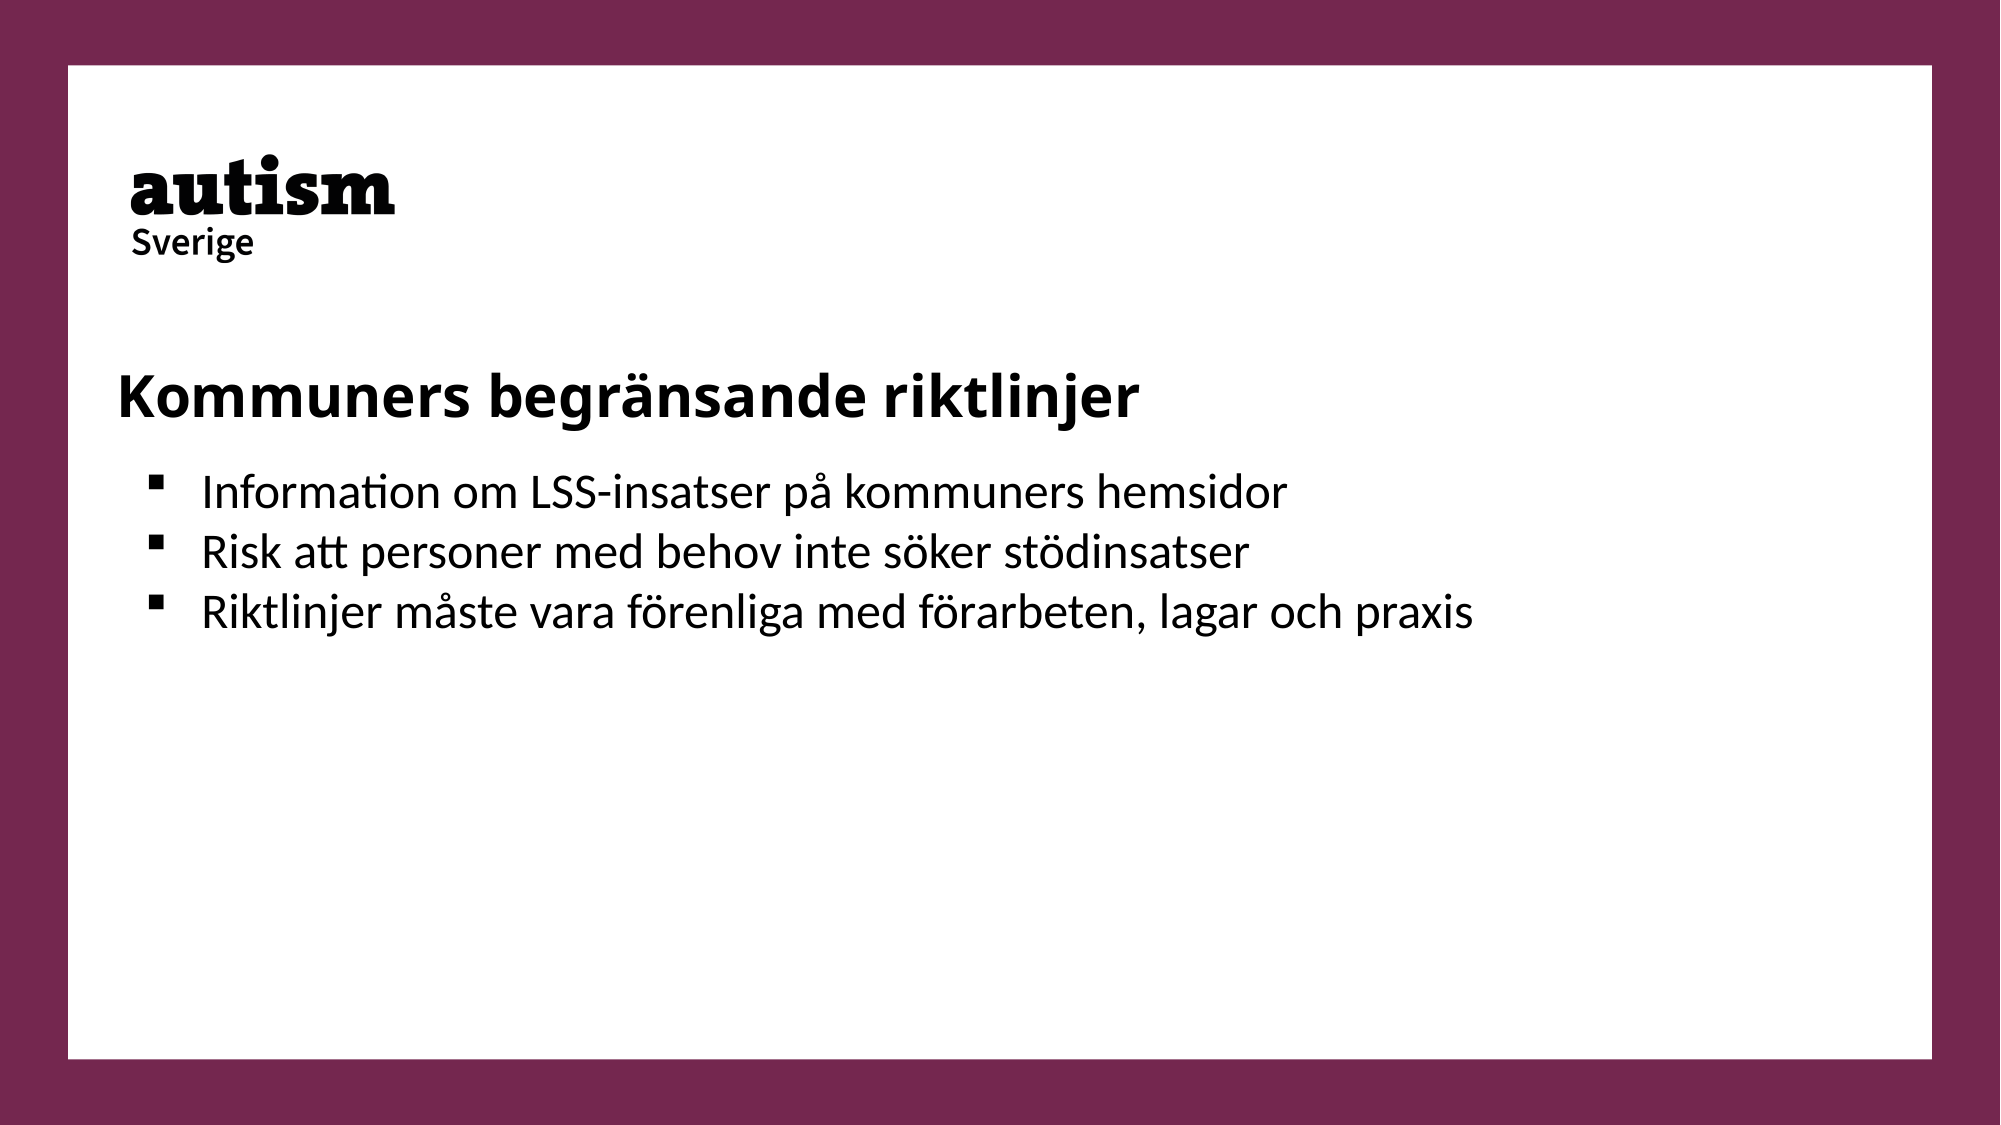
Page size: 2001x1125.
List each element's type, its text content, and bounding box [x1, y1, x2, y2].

picture [130, 142, 395, 275]
text_box Kommuners begränsande riktlinjer [101, 352, 1805, 437]
text_box [67, 64, 1933, 1060]
text_box Information om LSS-insatser på kommuners hemsidor Risk att personer med behov inte söker stödinsatser Riktlinjer måste vara förenliga med förarbeten, lagar och praxis [130, 451, 1834, 857]
